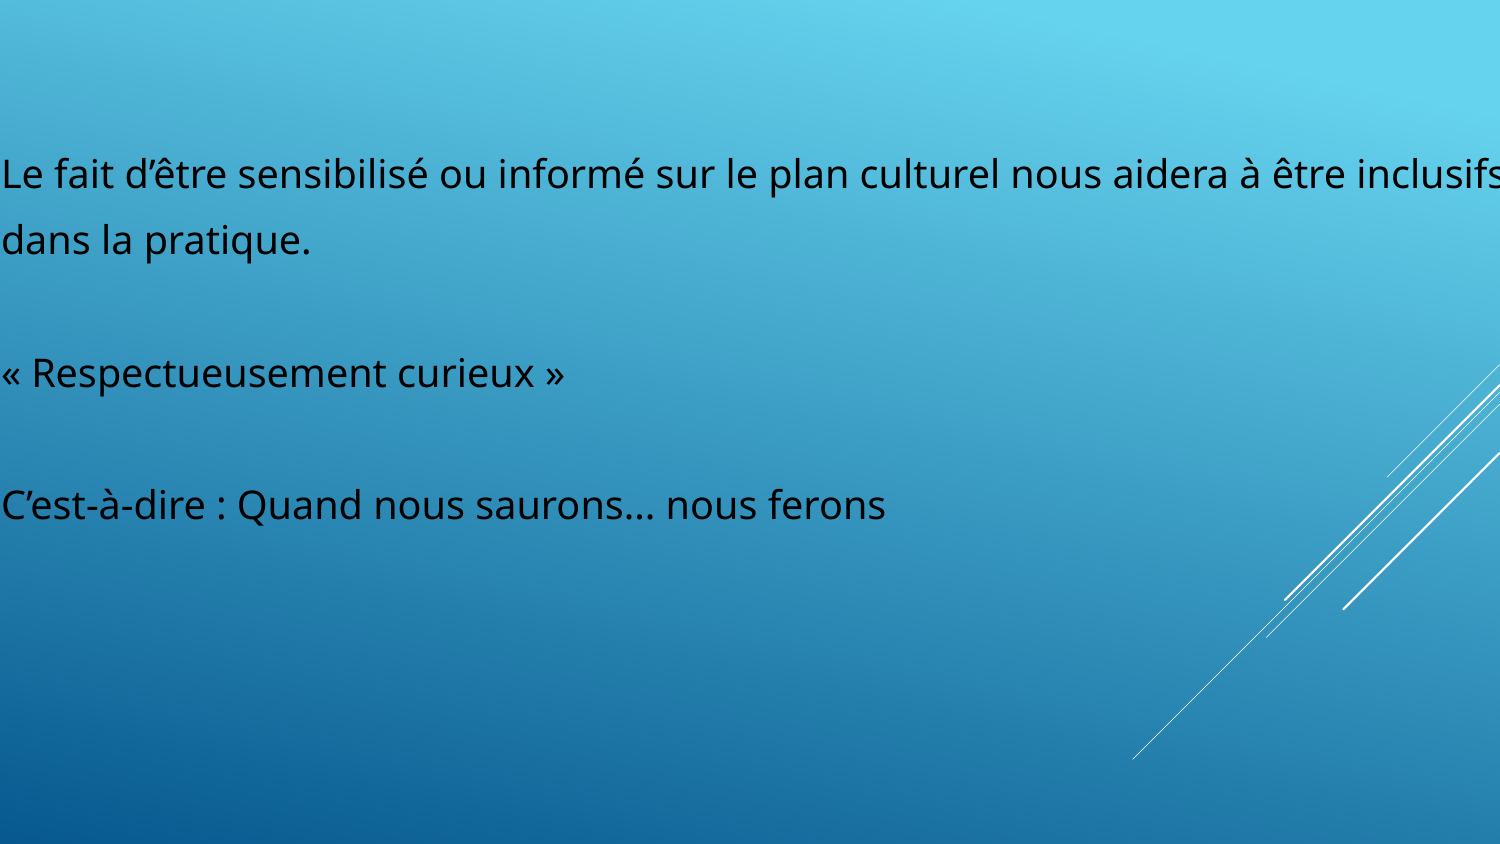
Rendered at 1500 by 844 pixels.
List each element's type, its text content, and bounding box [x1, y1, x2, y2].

text_box Le fait d’être sensibilisé ou informé sur le plan culturel nous aidera à être inclusifs dans la pratique. « Respectueusement curieux » C’est-à-dire : Quand nous saurons... nous ferons [0, 102, 1500, 534]
